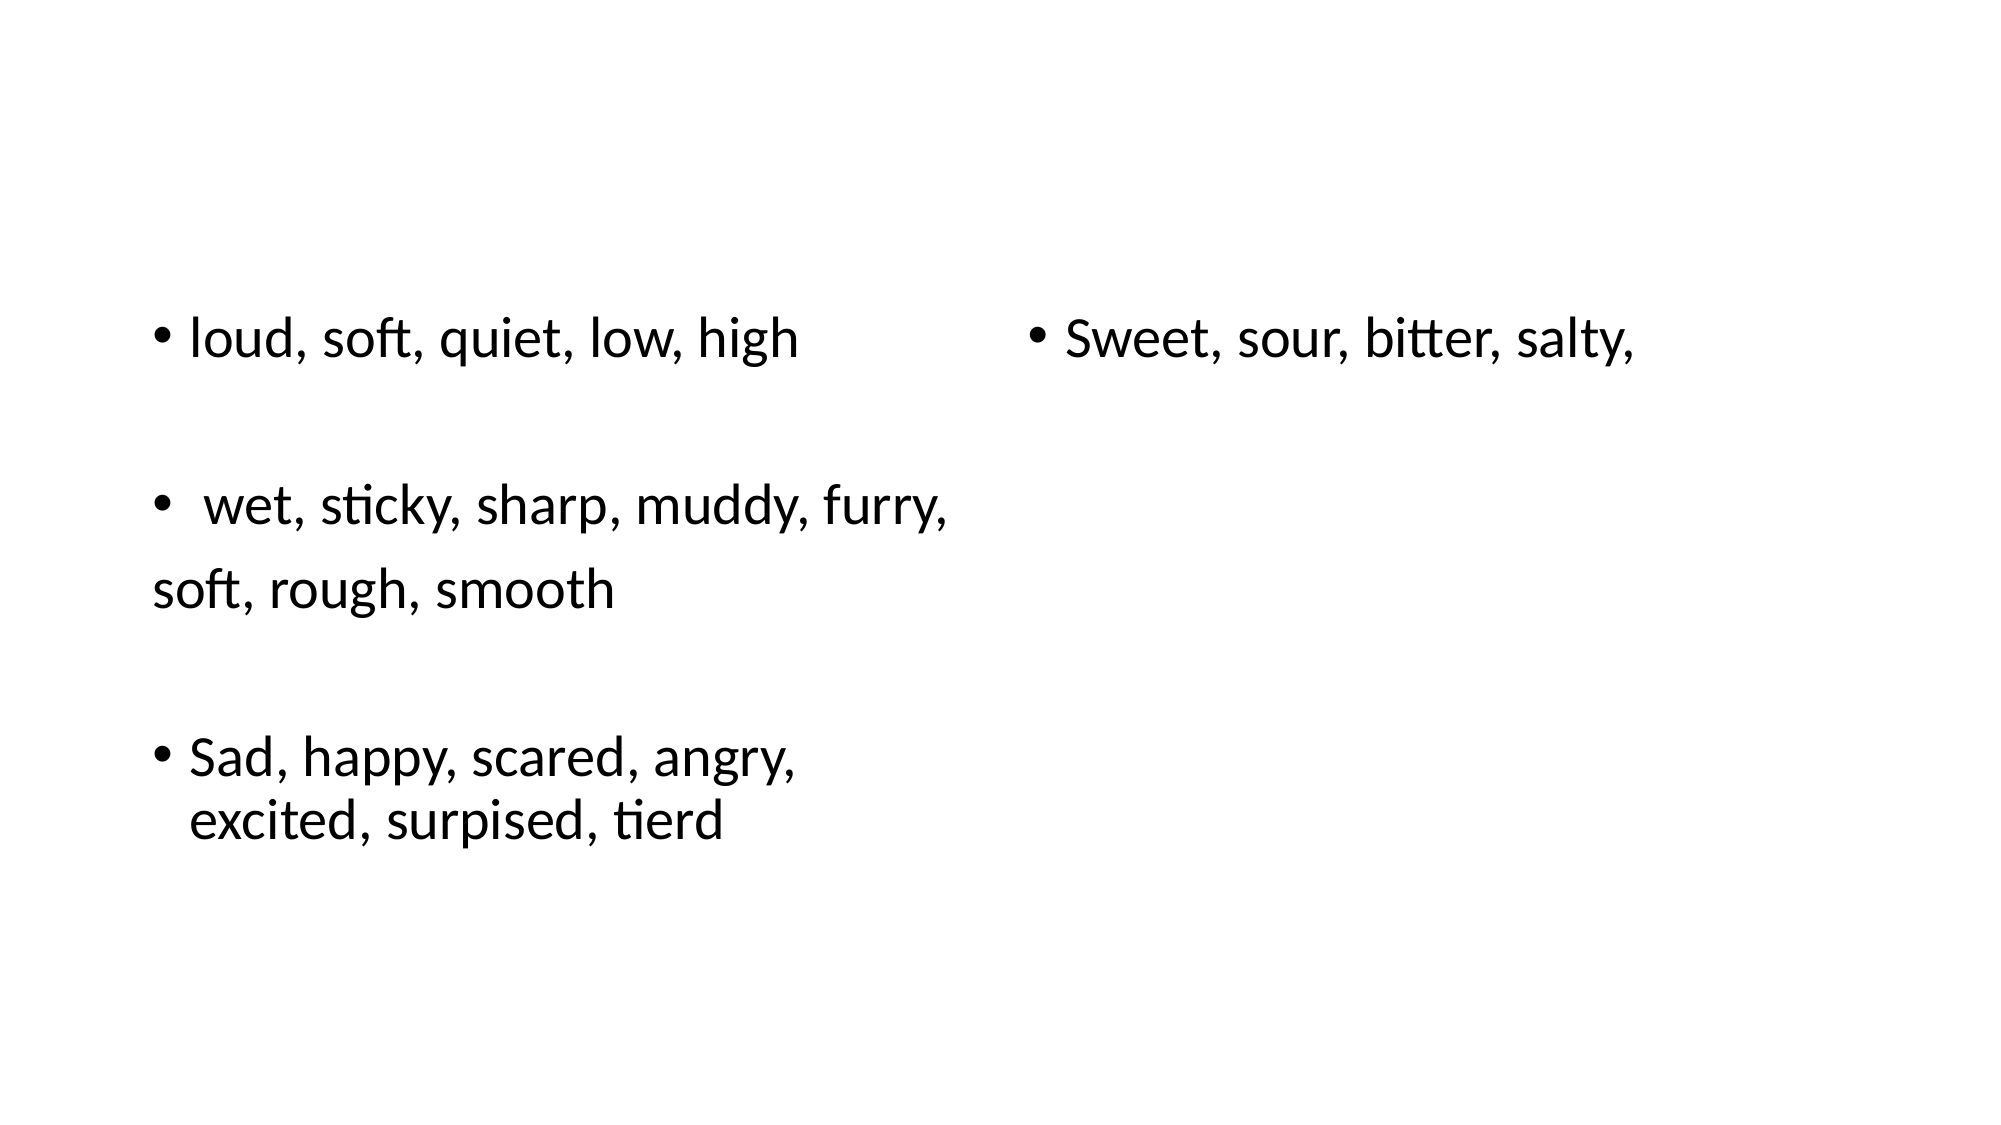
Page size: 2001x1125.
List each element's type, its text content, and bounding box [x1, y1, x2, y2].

list Sweet, sour, bitter, salty, [1012, 299, 1863, 1014]
list loud, soft, quiet, low, high wet, sticky, sharp, muddy, furry, soft, rough, smooth Sad, happy, scared, angry, excited, surpised, tierd [137, 299, 988, 1014]
